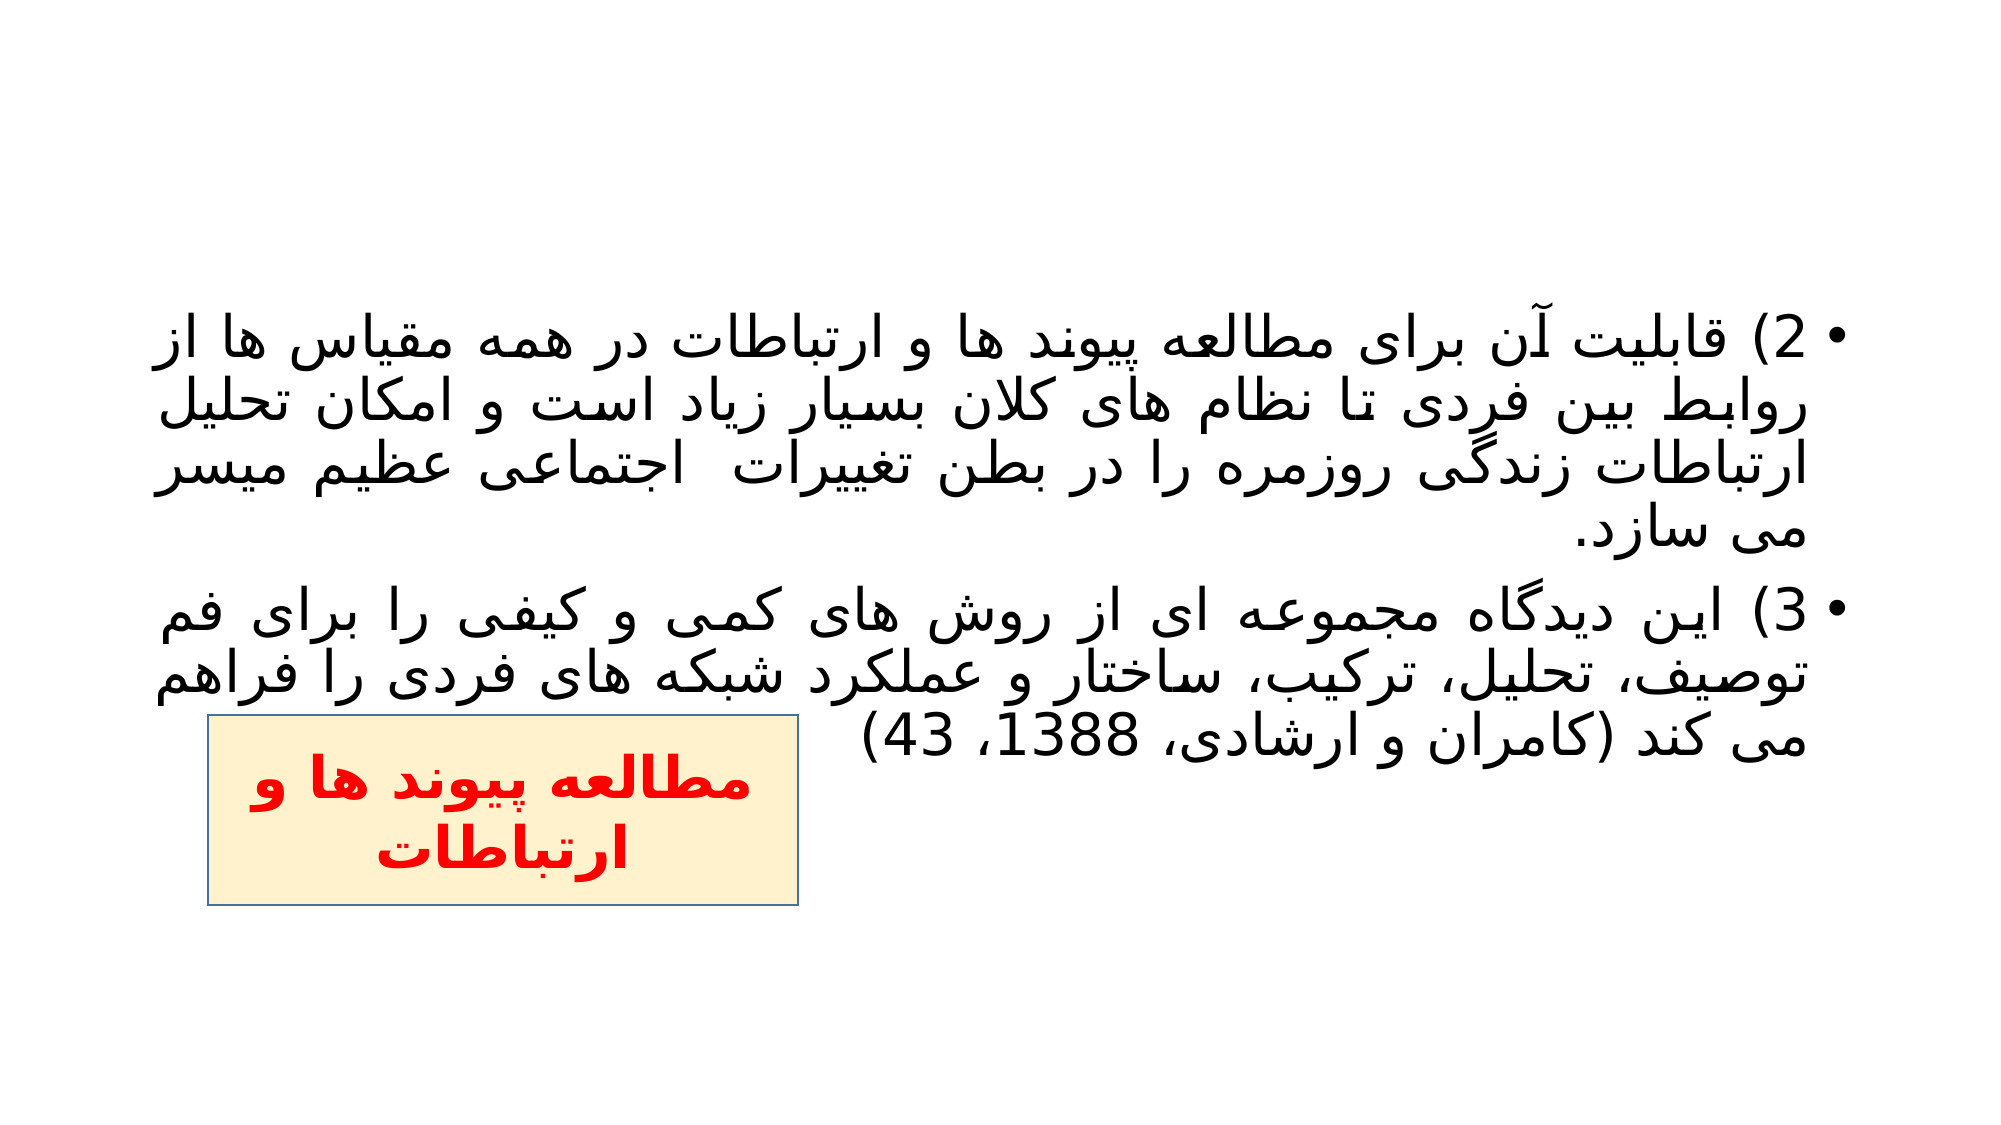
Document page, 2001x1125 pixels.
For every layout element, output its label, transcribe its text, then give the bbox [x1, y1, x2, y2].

list 2) قابلیت آن برای مطالعه پیوند ها و ارتباطات در همه مقیاس ها از روابط بین فردی تا نظام های کلان بسیار زیاد است و امکان تحلیل ارتباطات زندگی روزمره را در بطن تغییرات اجتماعی عظیم میسر می سازد. 3) این دیدگاه مجموعه ای از روش های کمی و کیفی را برای فم توصیف، تحلیل، ترکیب، ساختار و عملکرد شبکه های فردی را فراهم می کند (کامران و ارشادی، 1388، 43) [137, 299, 1863, 1014]
text_box مطالعه پیوند ها و ارتباطات [207, 714, 799, 906]
